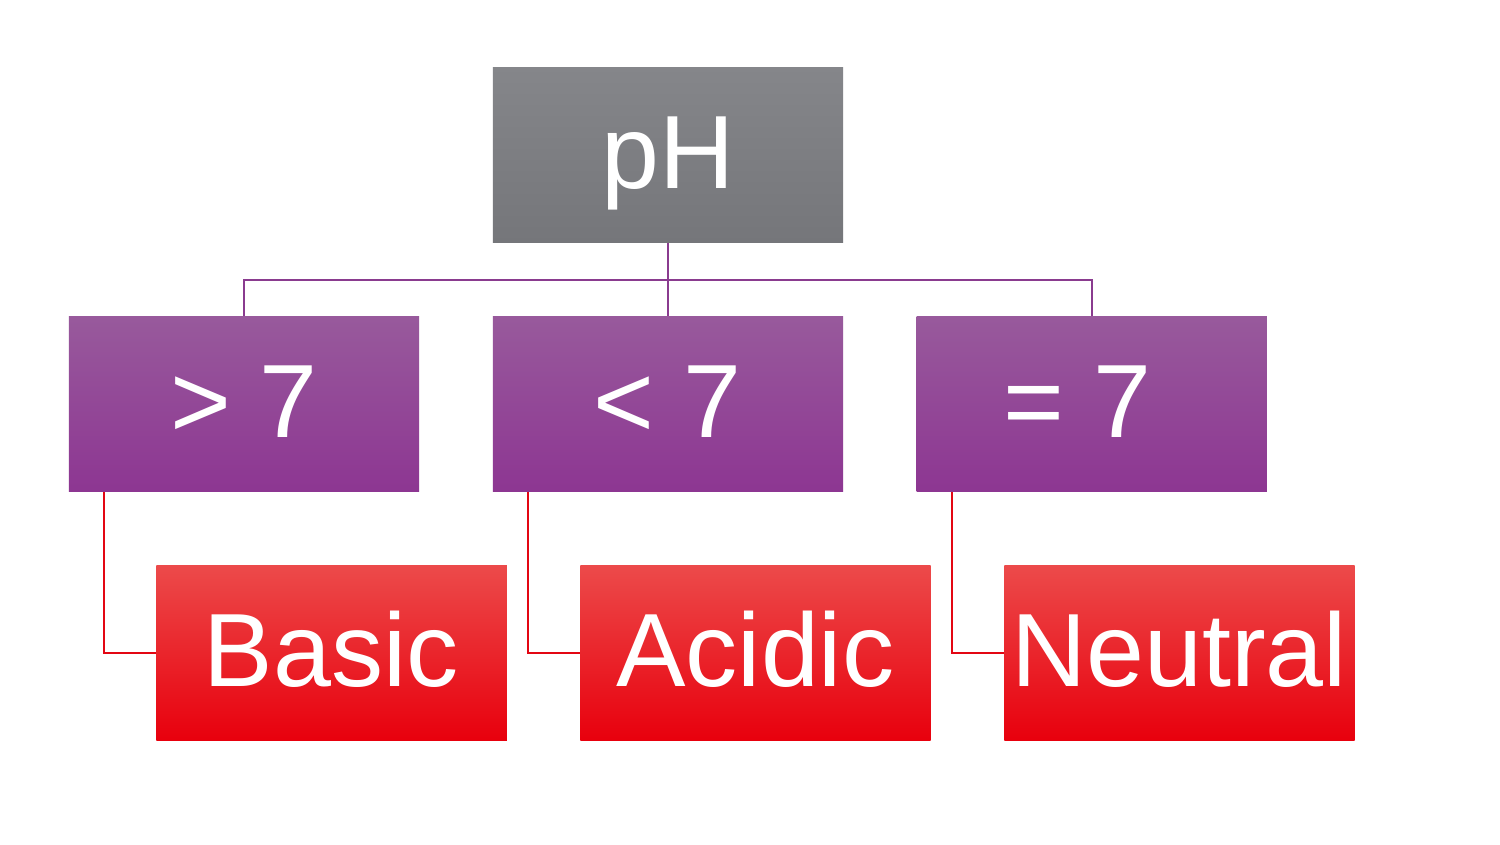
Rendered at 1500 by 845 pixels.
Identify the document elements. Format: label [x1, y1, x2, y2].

text_box [0, 67, 1444, 741]
